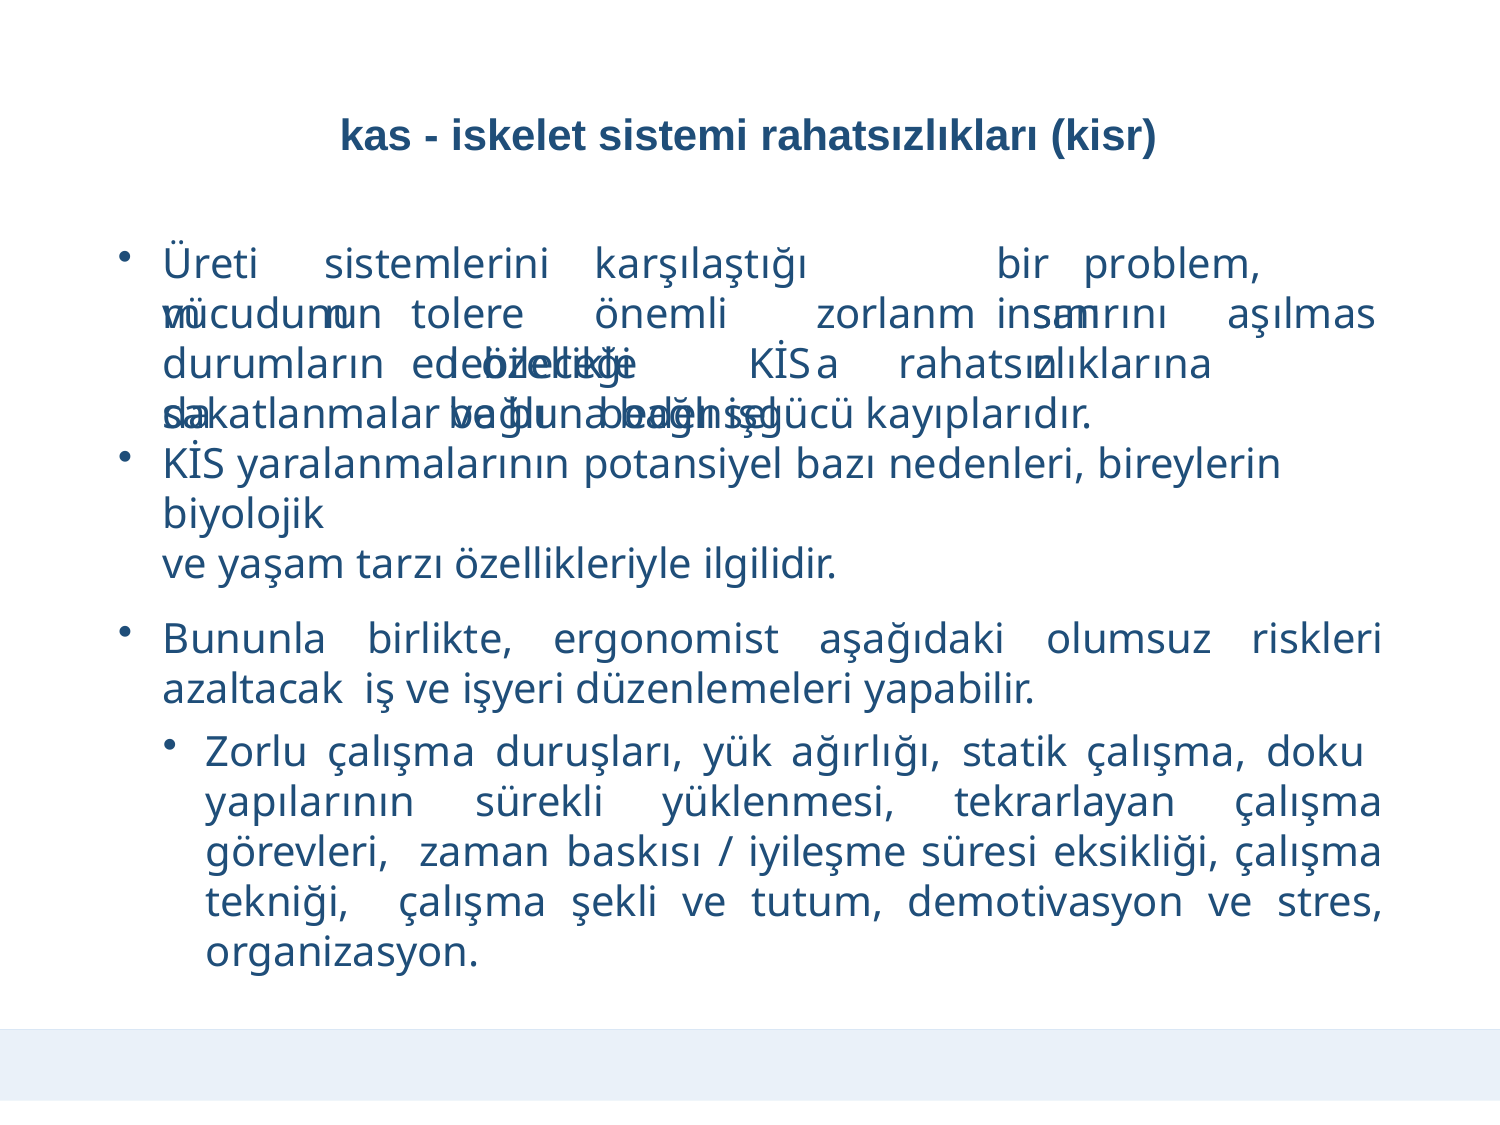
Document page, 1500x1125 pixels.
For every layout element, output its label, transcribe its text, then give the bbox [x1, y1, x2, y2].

text_box sistemlerinin [322, 234, 559, 284]
title kas - iskelet sistemi rahatsızlıkları (kisr) [337, 104, 1163, 284]
text_box karşılaştığı önemli [592, 234, 960, 284]
text_box Üretim [115, 234, 288, 337]
text_box bir problem, insan [993, 234, 1384, 284]
text_box sakatlanmalar ve buna bağlı işgücü kayıplarıdır. KİS yaralanmalarının potansiyel bazı nedenleri, bireylerin biyolojik ve yaşam tarzı özellikleriyle ilgilidir. Bununla birlikte, ergonomist aşağıdaki olumsuz riskleri azaltacak iş ve işyeri düzenlemeleri yapabilir. Zorlu çalışma duruşları, yük ağırlığı, statik çalışma, doku yapılarının sürekli yüklenmesi, tekrarlayan çalışma görevleri, zaman baskısı / iyileşme süresi eksikliği, çalışma tekniği, çalışma şekli ve tutum, demotivasyon ve stres, organizasyon. [116, 384, 1385, 975]
text_box vücudunun durumlarında [160, 284, 411, 384]
text_box aşılması özellikle KİS rahatsızlıklarına bağlı bedensel [446, 284, 1385, 384]
text_box tolere edebileceği [411, 284, 446, 384]
